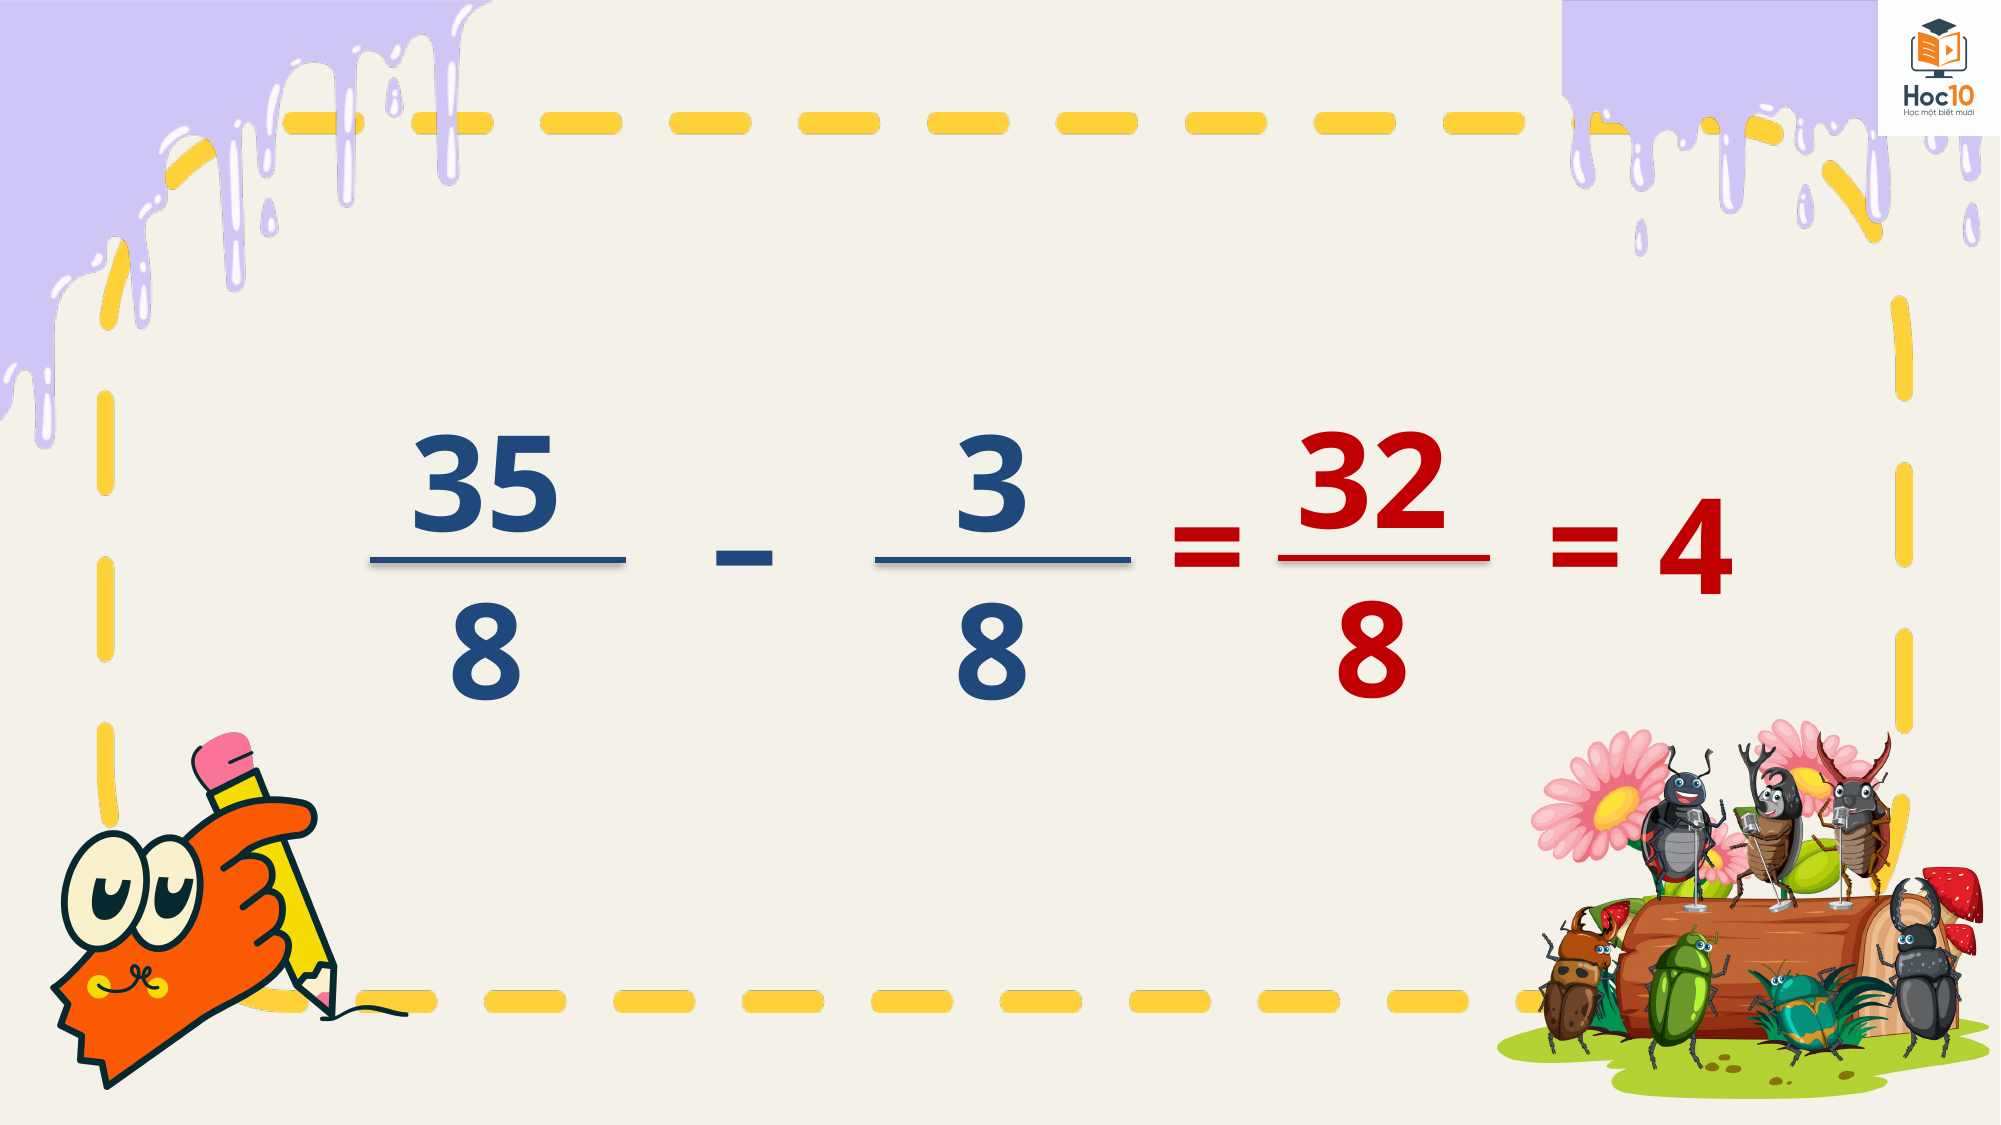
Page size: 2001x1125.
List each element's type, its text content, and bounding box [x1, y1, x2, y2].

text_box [1244, 388, 1770, 736]
text_box [409, 629, 1497, 1013]
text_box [358, 390, 1132, 738]
text_box = [1136, 454, 1239, 629]
text_box [1561, 0, 2000, 259]
picture [1878, 0, 2000, 136]
text_box [1497, 719, 1990, 1100]
text_box [49, 729, 409, 1090]
text_box [0, 0, 494, 450]
text_box [96, 450, 353, 729]
text_box [494, 112, 1914, 719]
